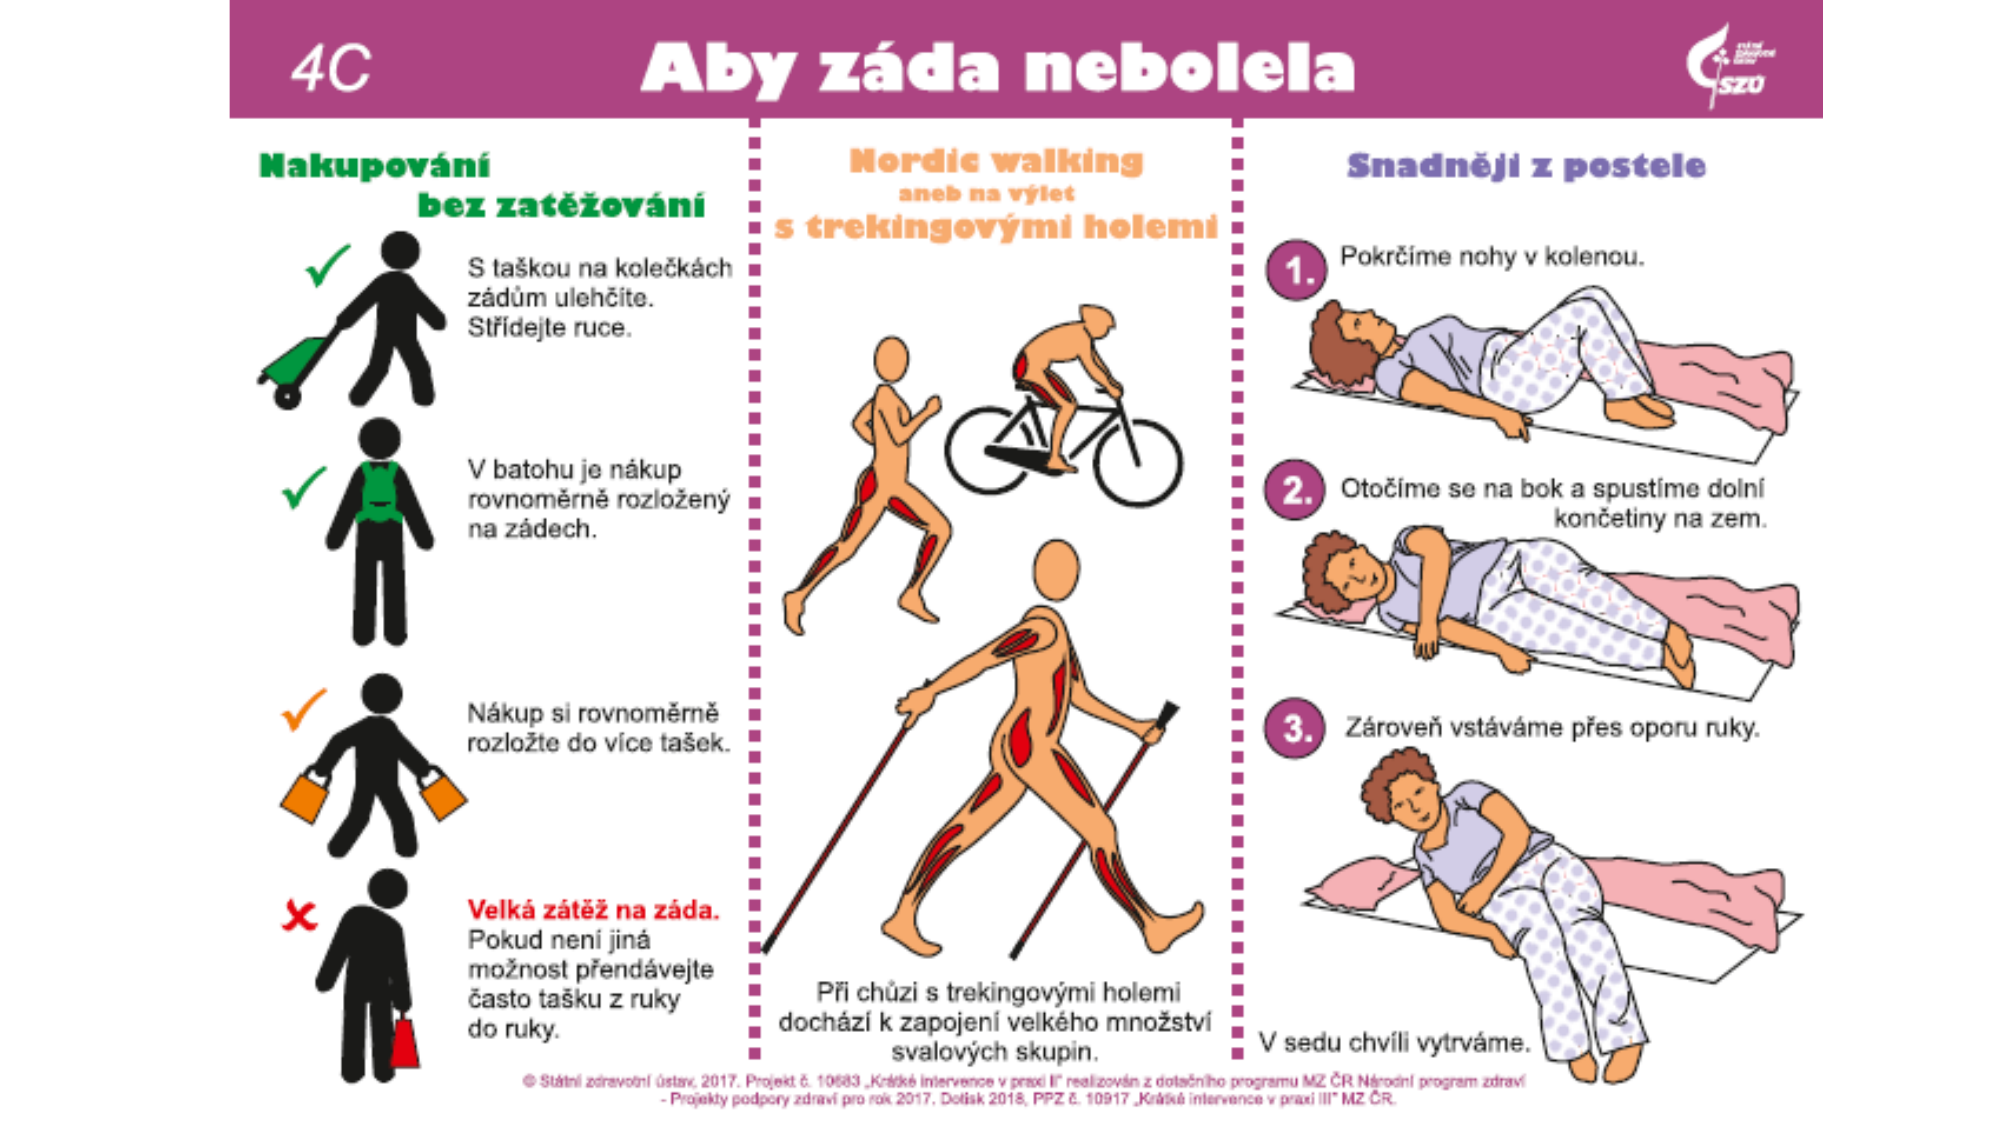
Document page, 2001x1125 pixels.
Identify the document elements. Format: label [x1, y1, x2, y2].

picture [229, 0, 1823, 1125]
